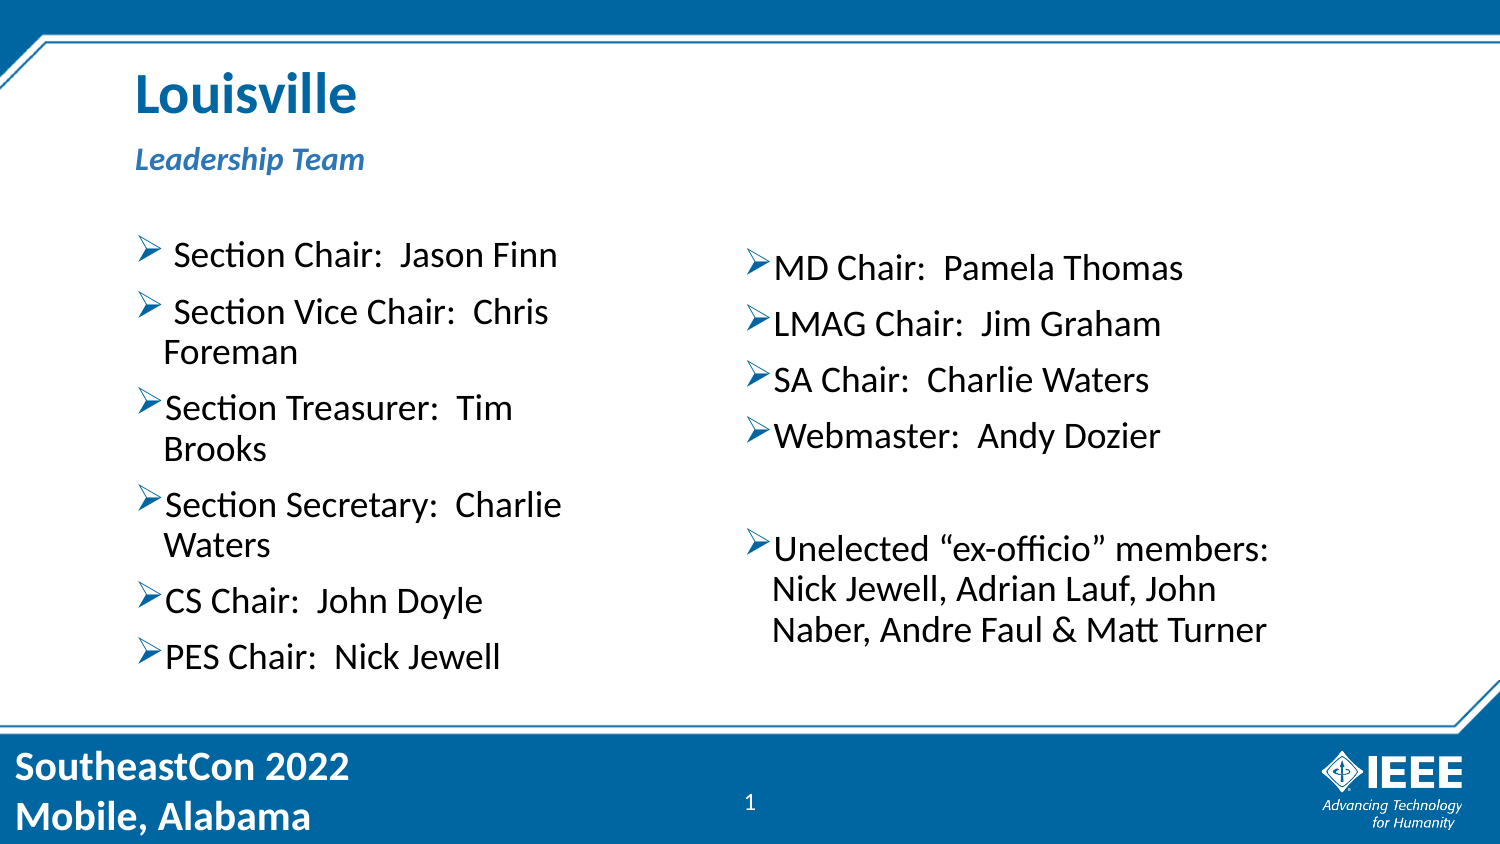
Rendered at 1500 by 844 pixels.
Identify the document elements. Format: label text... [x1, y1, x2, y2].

picture [0, 680, 1500, 844]
slide_number 1 [710, 777, 790, 823]
title Louisville [120, 65, 1414, 133]
picture [0, 0, 1500, 111]
list Section Chair: Jason Finn Section Vice Chair: Chris Foreman Section Treasurer: Tim Brooks Section Secretary: Charlie Waters CS Chair: John Doyle PES Chair: Nick Jewell [120, 228, 627, 671]
text_box MD Chair: Pamela Thomas LMAG Chair: Jim Graham SA Chair: Charlie Waters Webmaster: Andy Dozier Unelected “ex-officio” members: Nick Jewell, Adrian Lauf, John Naber, Andre Faul & Matt Turner [728, 240, 1321, 646]
list Leadership Team [120, 133, 1414, 185]
